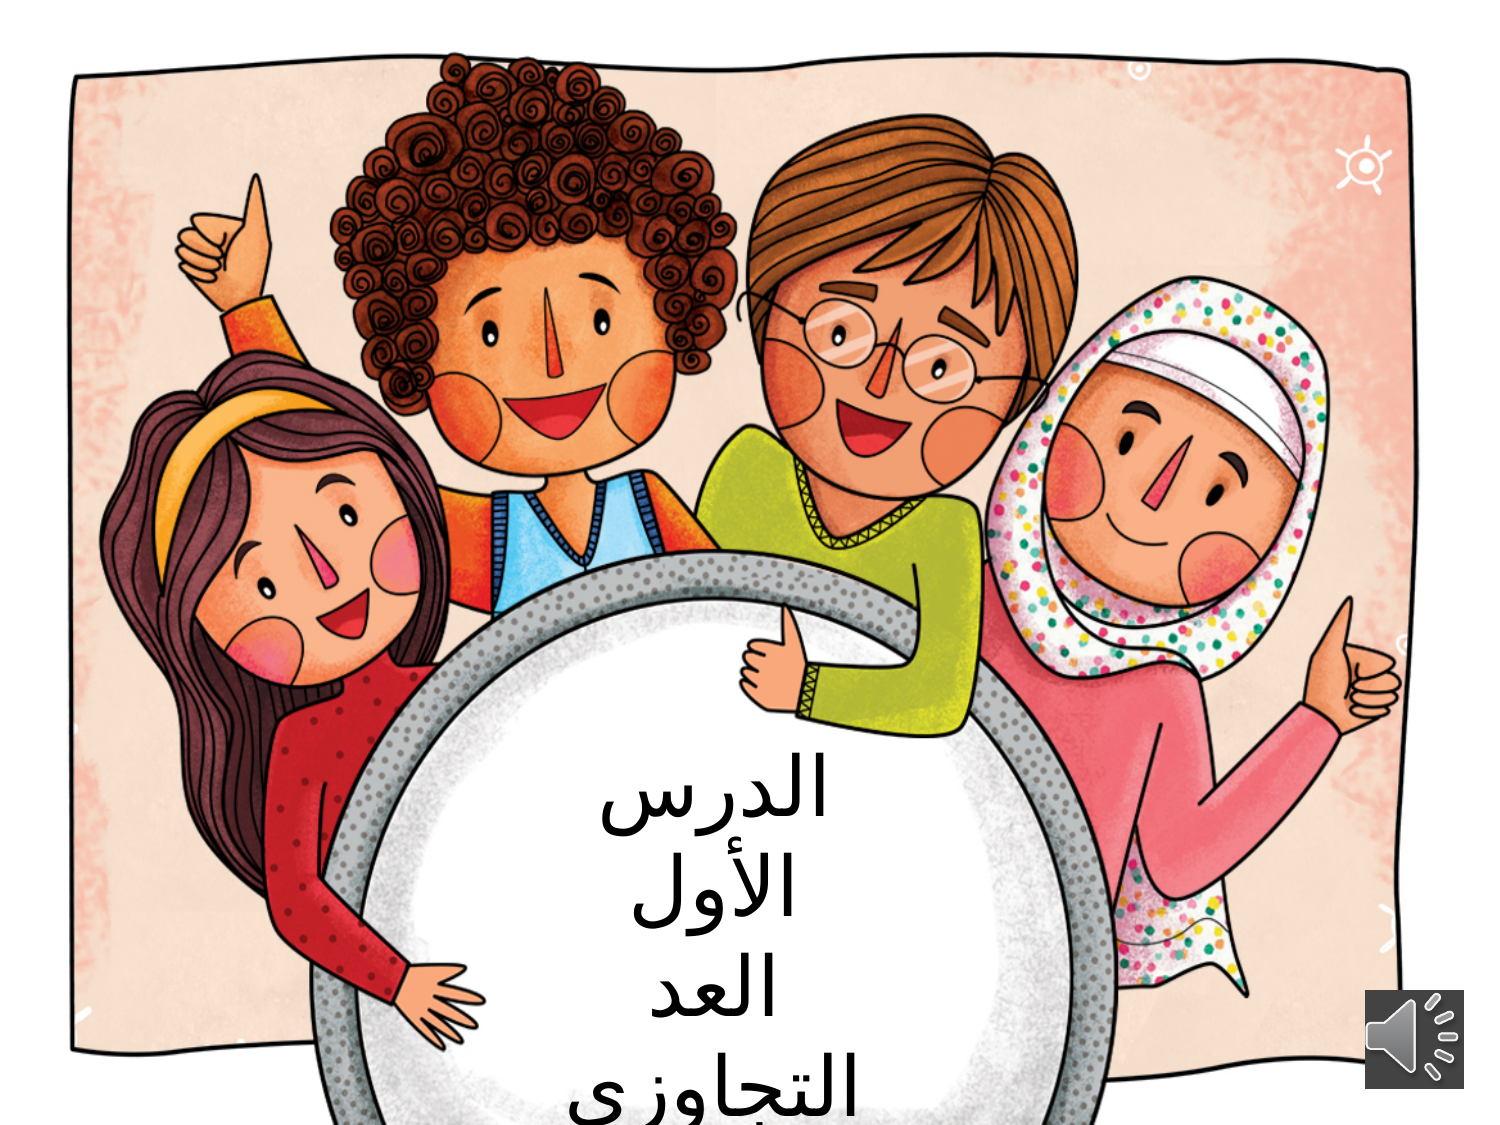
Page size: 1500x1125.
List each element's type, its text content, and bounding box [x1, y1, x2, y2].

text_box الدرس الأول العد التجاوزي [508, 725, 921, 1125]
picture [0, 0, 1500, 1125]
